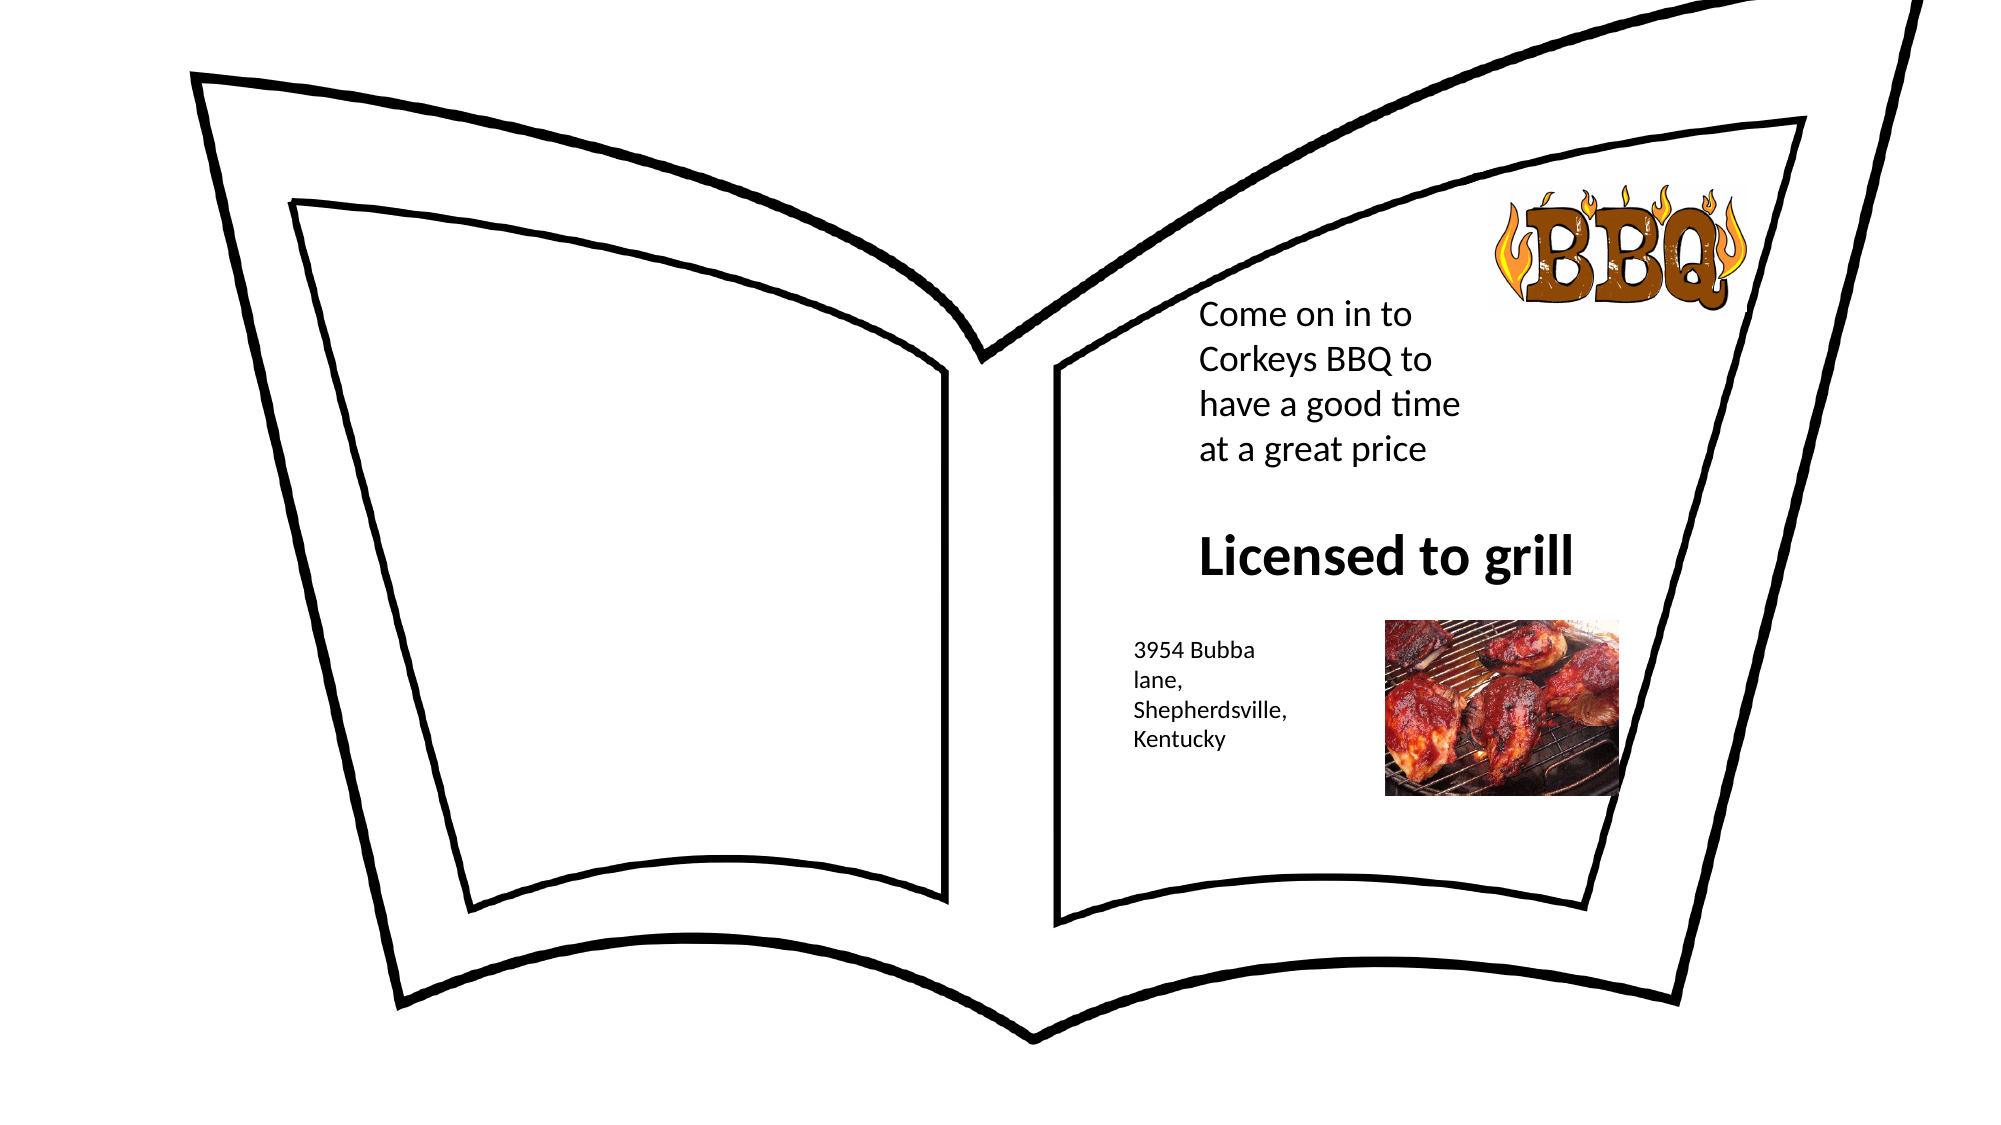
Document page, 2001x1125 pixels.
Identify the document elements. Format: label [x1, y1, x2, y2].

picture [108, 0, 2000, 1046]
